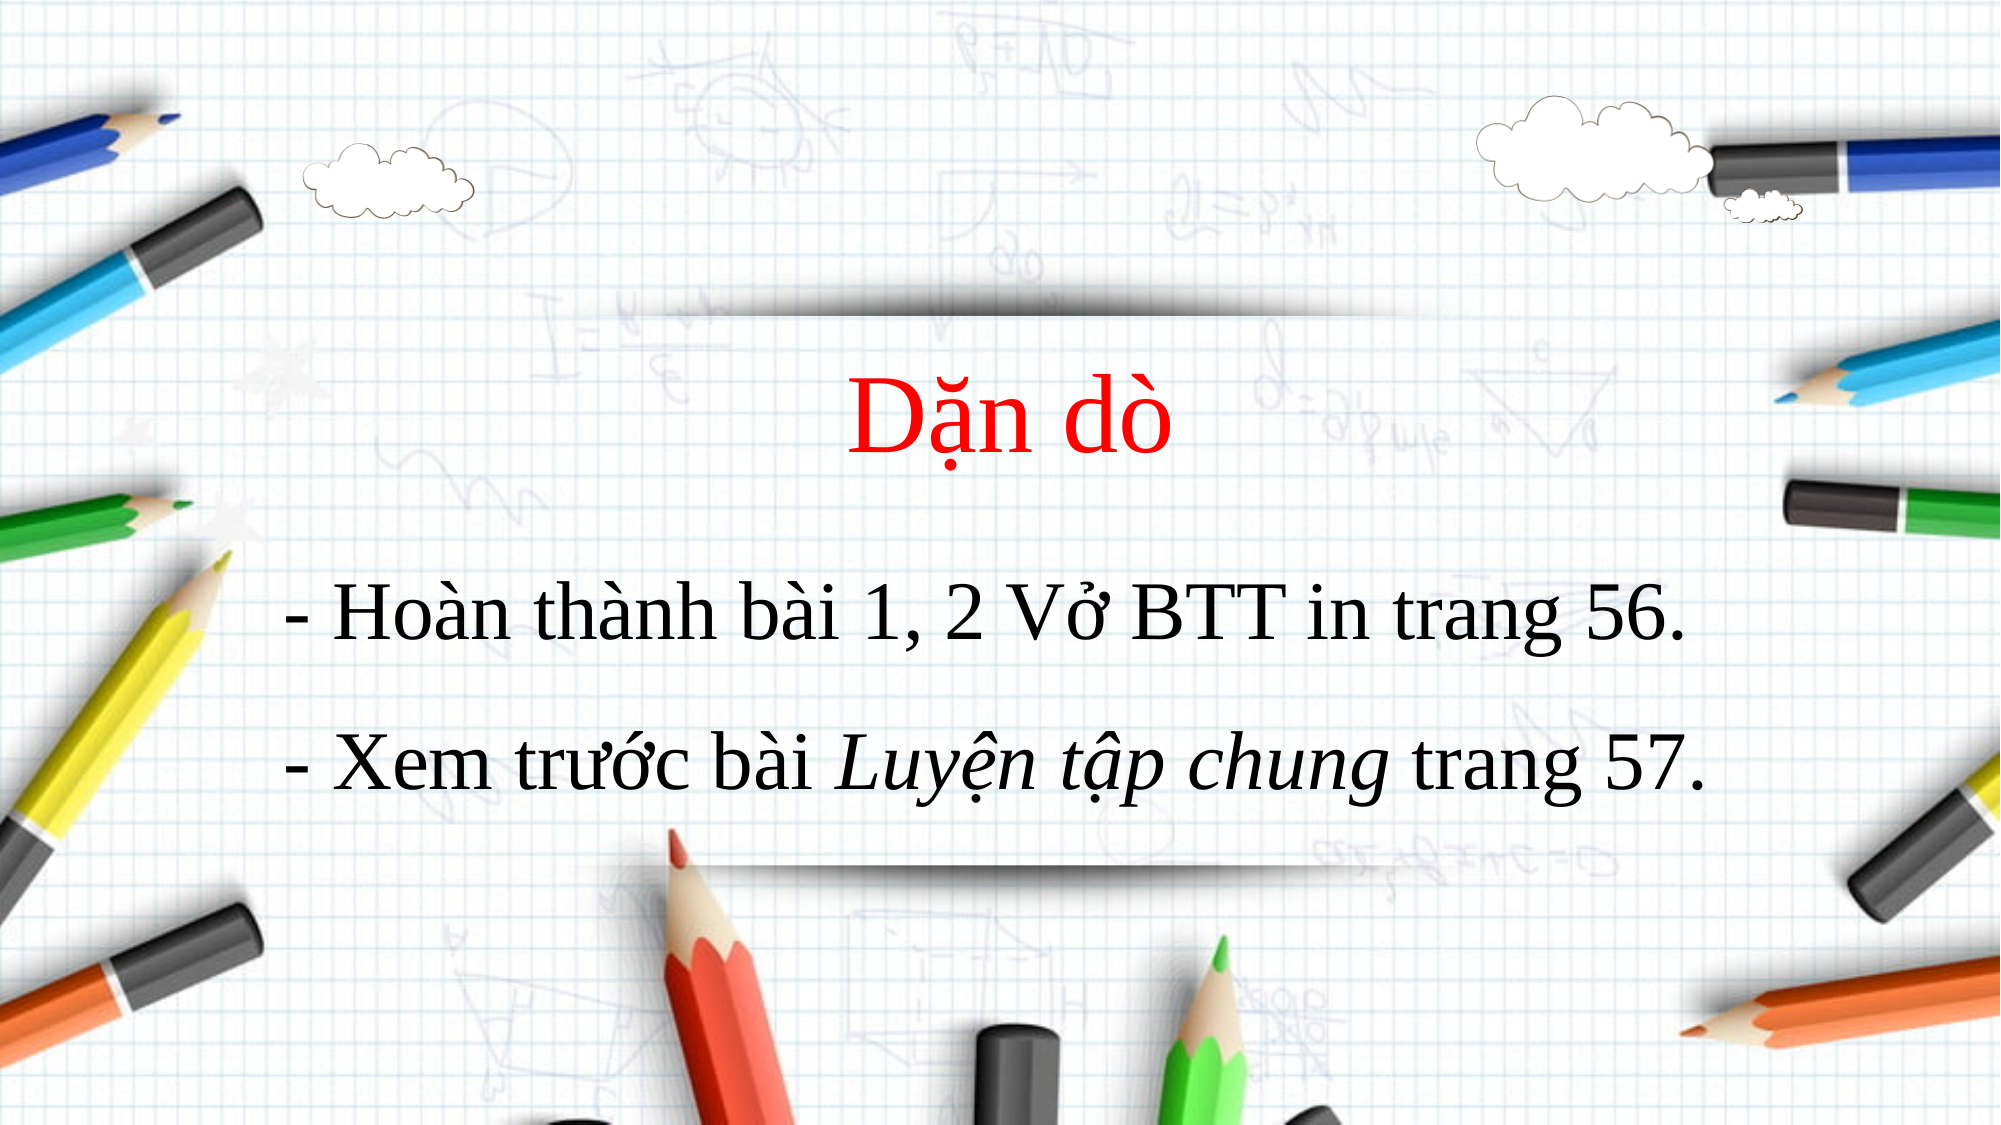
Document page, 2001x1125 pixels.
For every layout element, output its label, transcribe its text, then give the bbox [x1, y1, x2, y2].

text_box Dặn dò [1029, 334, 1698, 481]
text_box - Hoàn thành bài 1, 2 Vở BTT in trang 56. - Xem trước bài Luyện tập chung trang 57. [272, 500, 982, 812]
text_box - Hoàn thành bài 1, 2 Vở BTT in trang 56. - Xem trước bài Luyện tập chung trang 57. [1040, 500, 2000, 812]
picture [0, 0, 2000, 1125]
text_box Dặn dò [324, 334, 971, 481]
